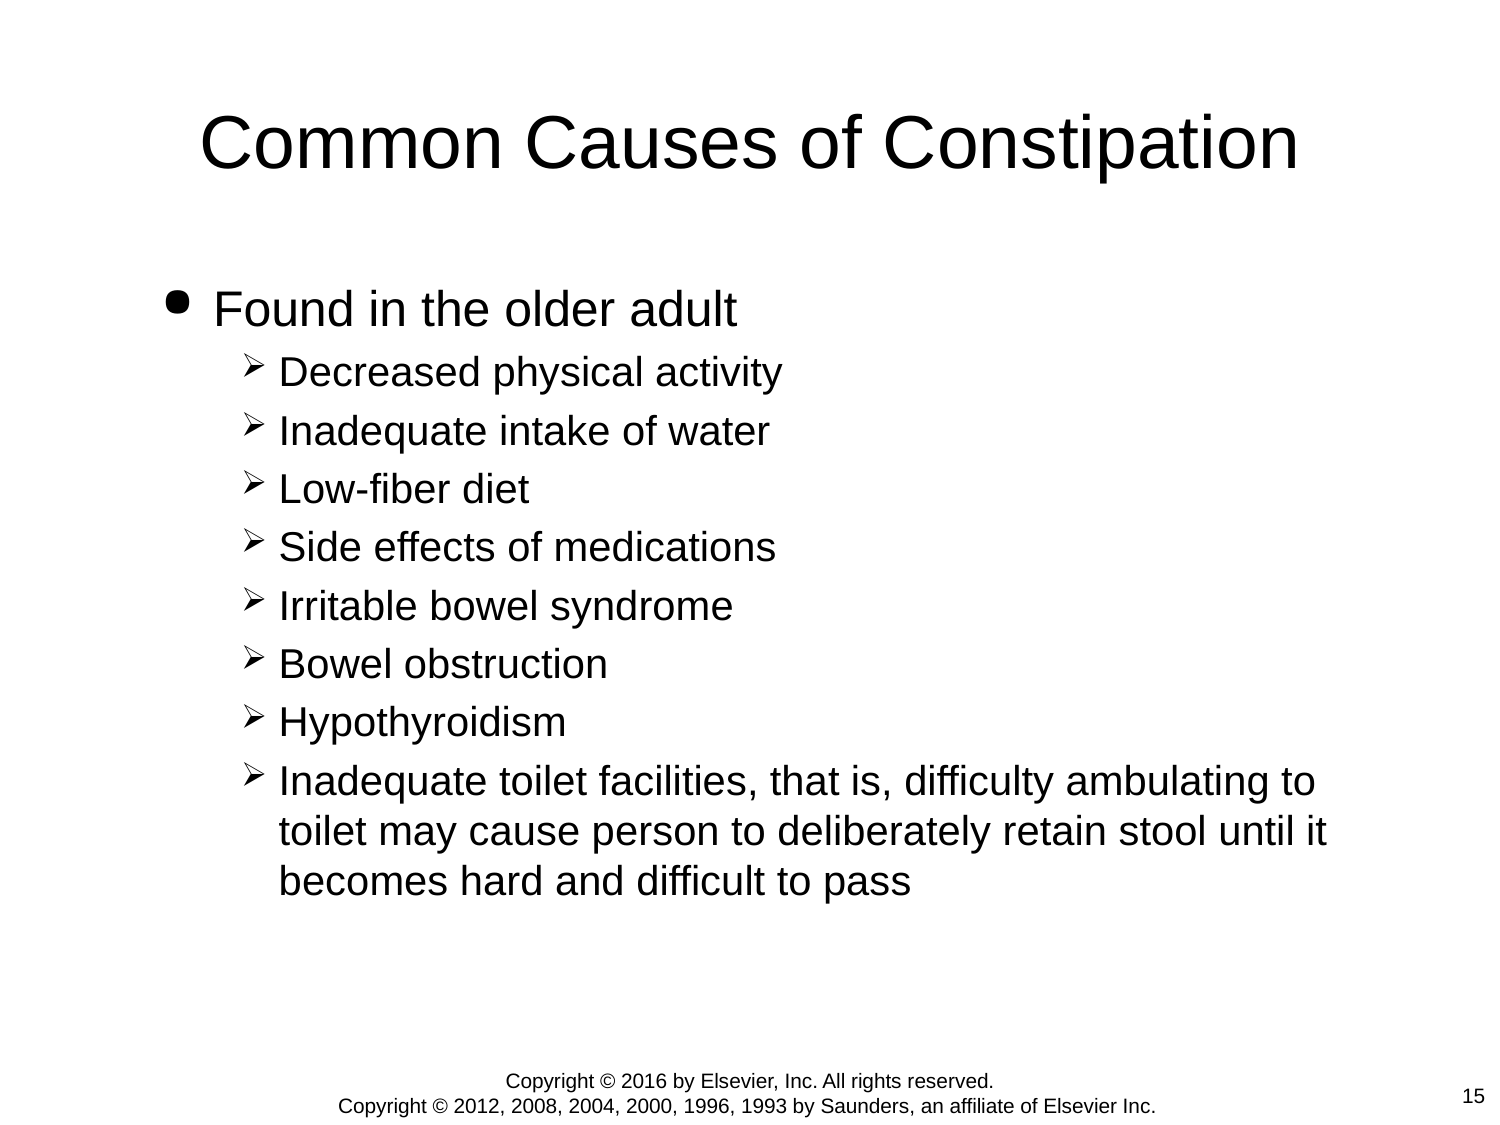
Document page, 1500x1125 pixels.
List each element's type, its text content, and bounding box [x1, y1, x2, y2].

title Common Causes of Constipation [75, 45, 1425, 233]
list Found in the older adult Decreased physical activity Inadequate intake of water Low-fiber diet Side effects of medications Irritable bowel syndrome Bowel obstruction Hypothyroidism Inadequate toilet facilities, that is, difficulty ambulating to toilet may cause person to deliberately retain stool until it becomes hard and difficult to pass [76, 269, 1427, 1000]
footer Copyright © 2016 by Elsevier, Inc. All rights reserved. Copyright © 2012, 2008, 2004, 2000, 1996, 1993 by Saunders, an affiliate of Elsevier Inc. [162, 1059, 1338, 1123]
slide_number 15 [1149, 1065, 1500, 1125]
